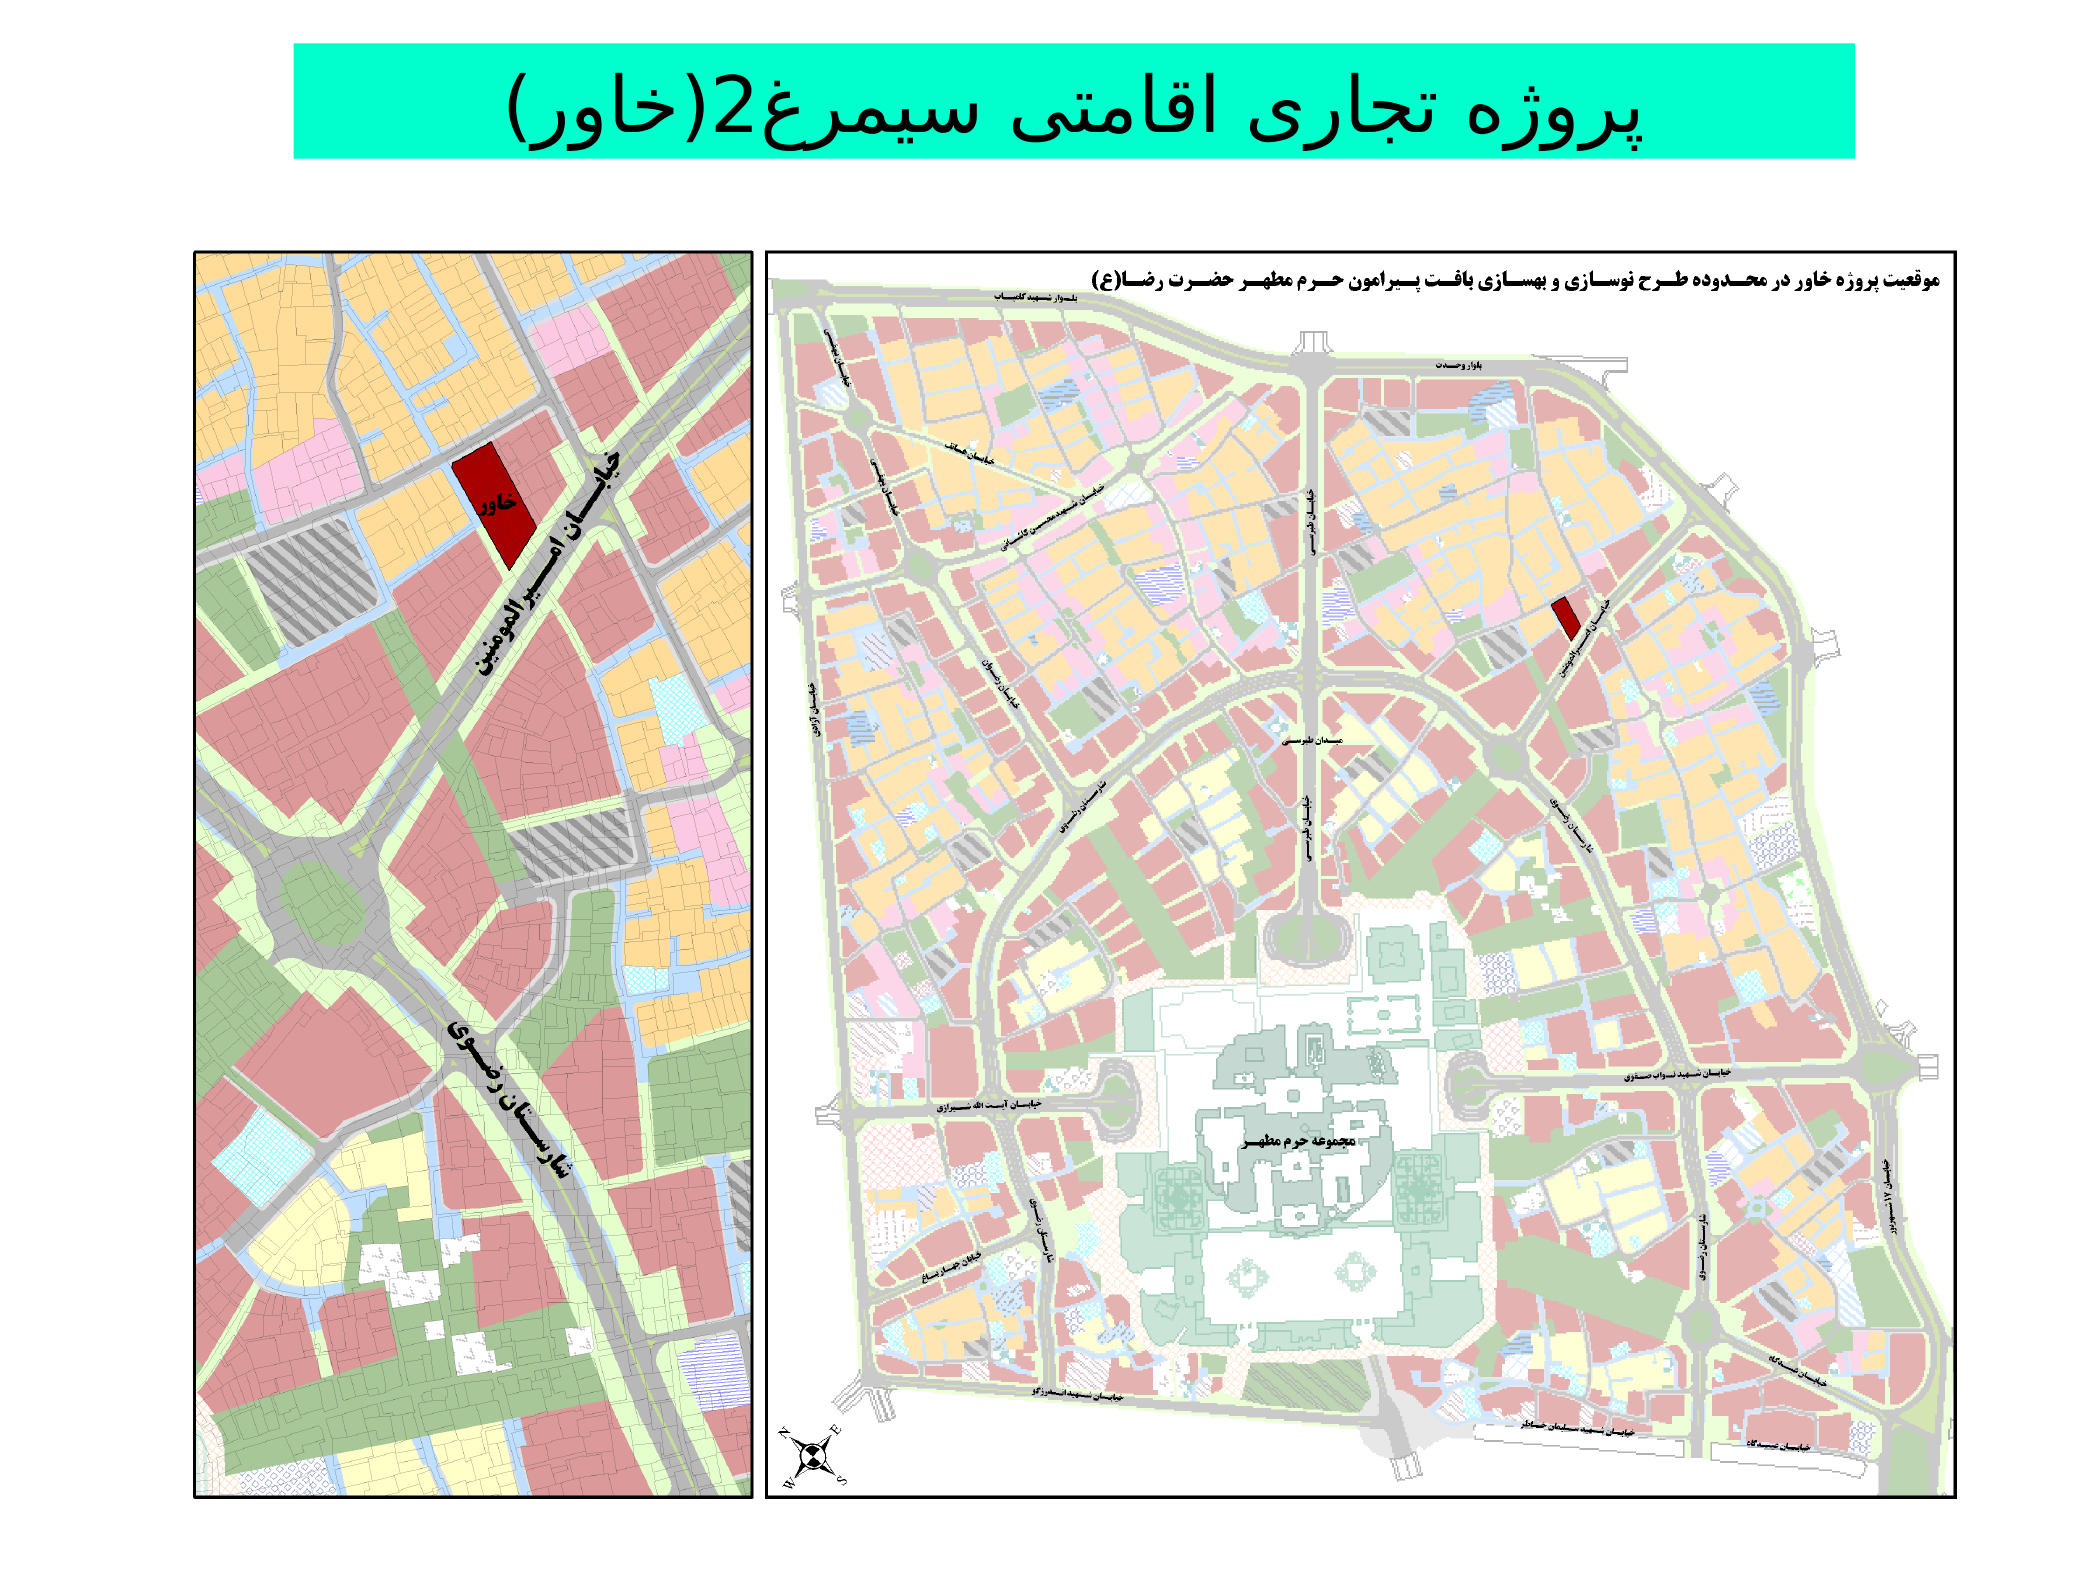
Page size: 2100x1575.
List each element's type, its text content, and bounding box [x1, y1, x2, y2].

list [130, 208, 2019, 1545]
title پروژه تجاری اقامتی سیمرغ2(خاور) [293, 43, 1855, 159]
